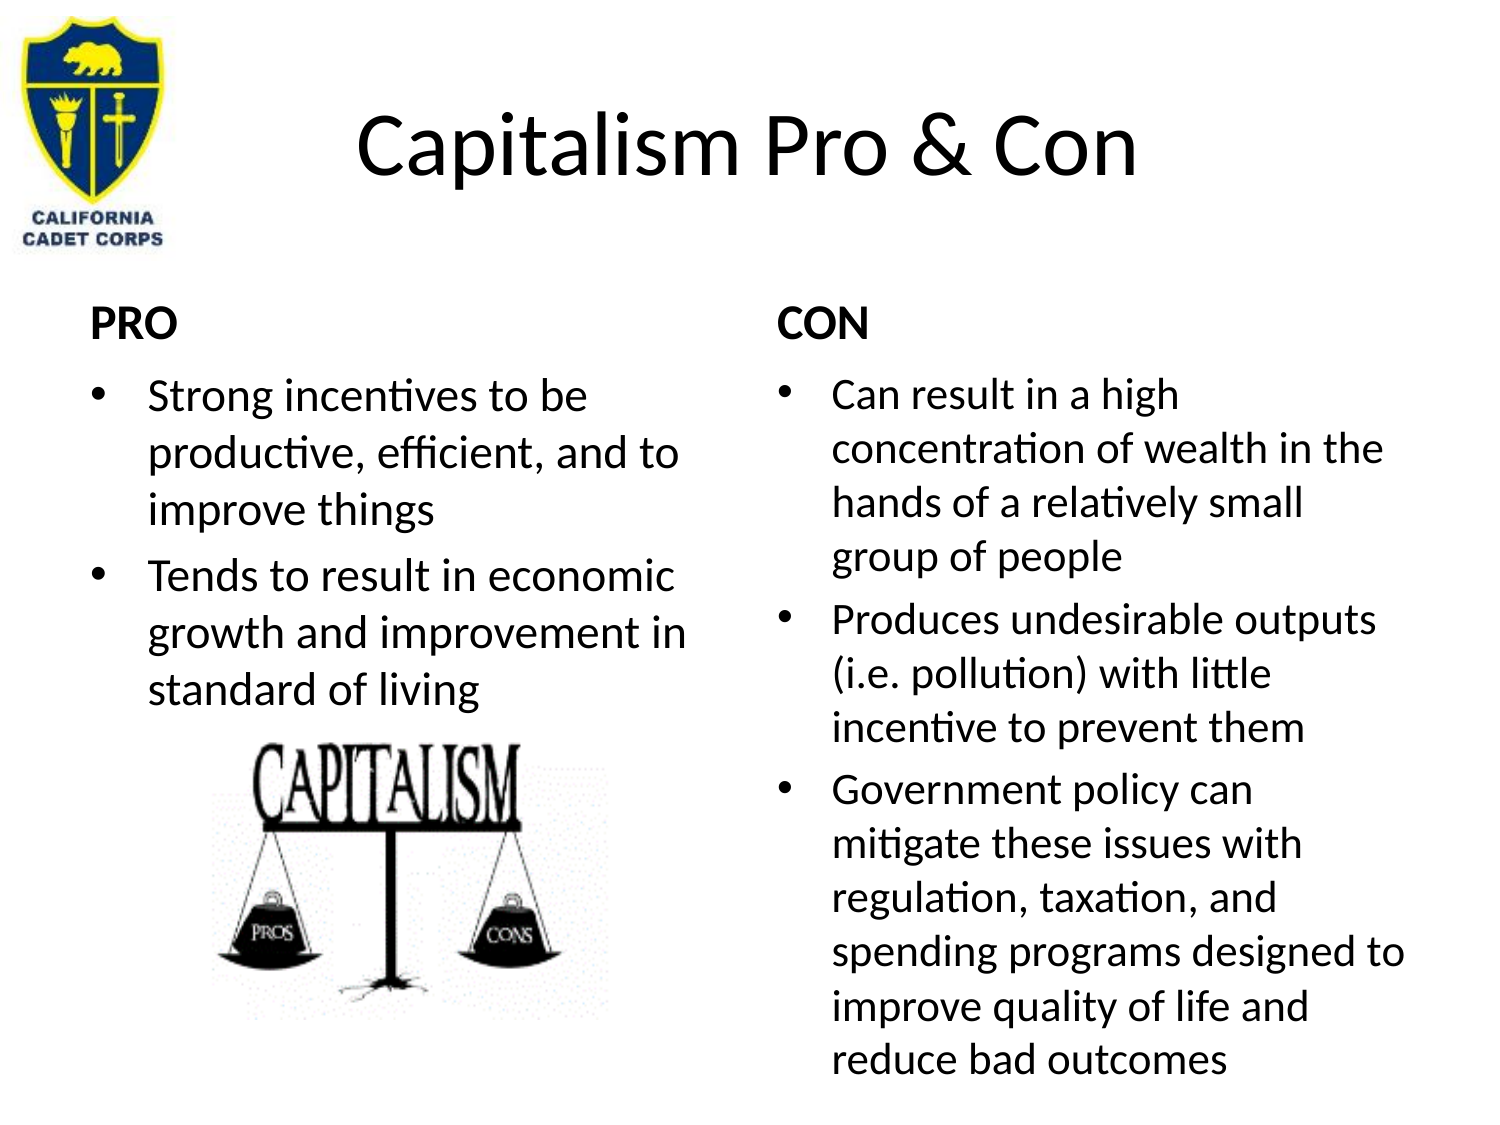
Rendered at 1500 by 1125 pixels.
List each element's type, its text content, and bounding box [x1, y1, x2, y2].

list PRO [75, 251, 738, 356]
picture [124, 724, 663, 1020]
title Capitalism Pro & Con [186, 45, 1312, 233]
list Can result in a high concentration of wealth in the hands of a relatively small group of people Produces undesirable outputs (i.e. pollution) with little incentive to prevent them Government policy can mitigate these issues with regulation, taxation, and spending programs designed to improve quality of life and reduce bad outcomes [761, 356, 1425, 1100]
picture [0, 16, 186, 261]
list CON [761, 251, 1425, 356]
list Strong incentives to be productive, efficient, and to improve things Tends to result in economic growth and improvement in standard of living [75, 356, 738, 725]
